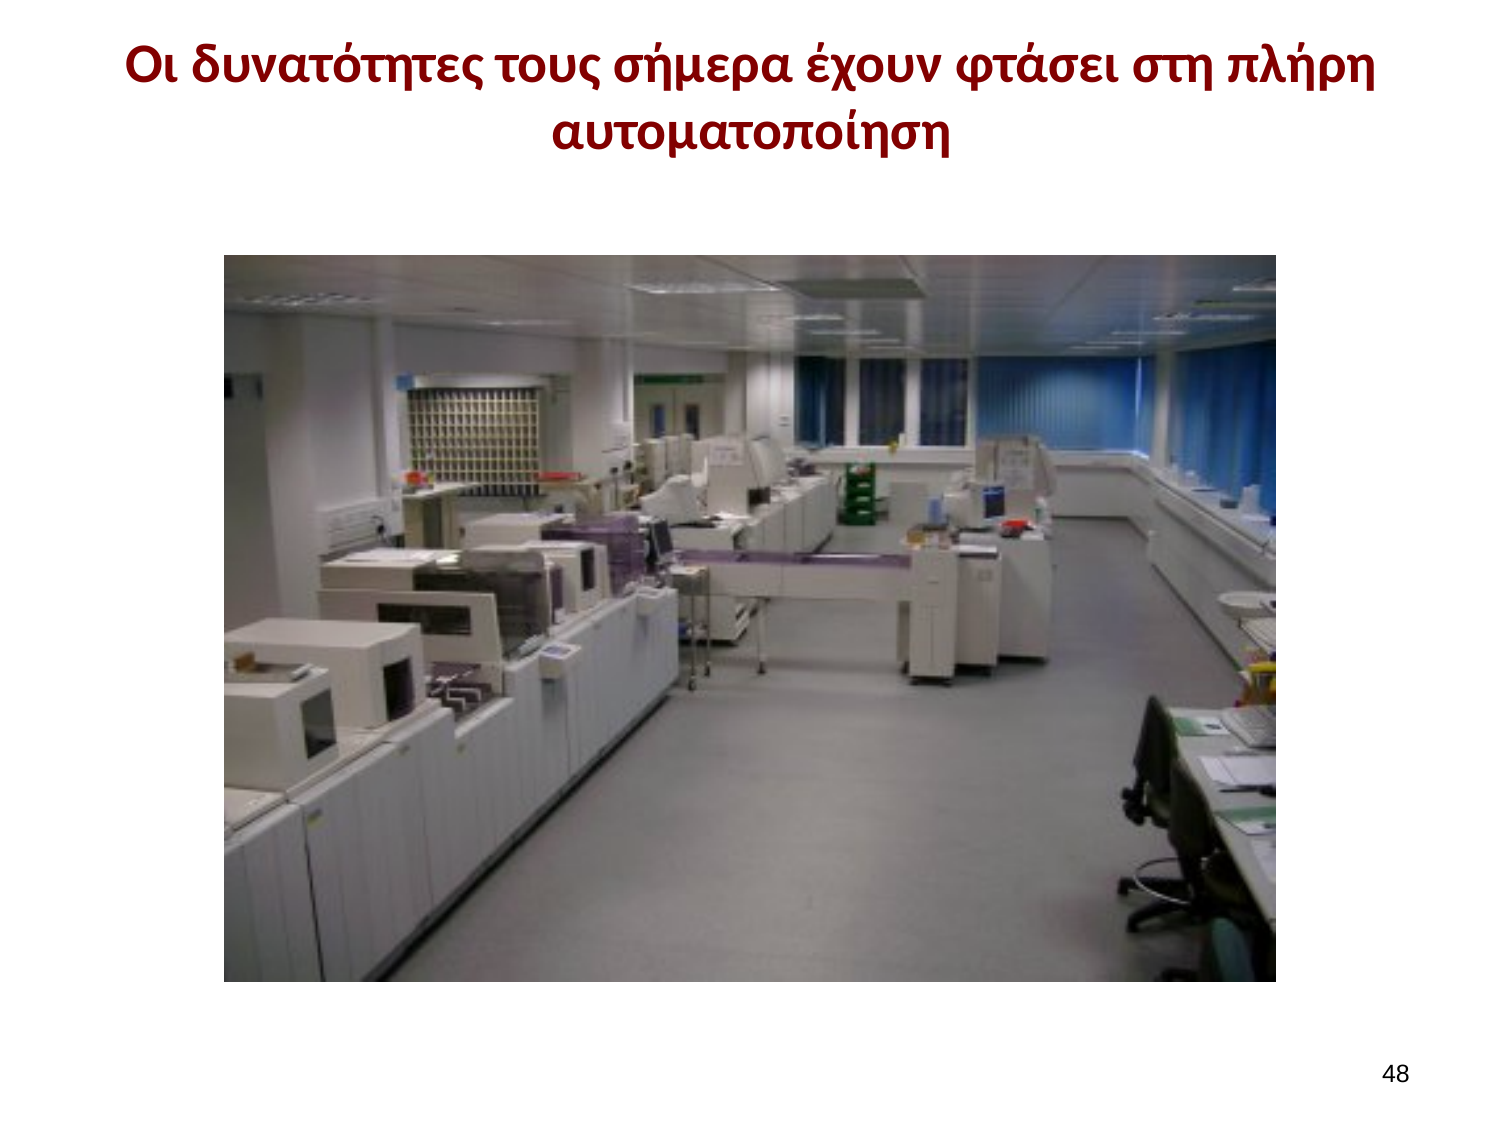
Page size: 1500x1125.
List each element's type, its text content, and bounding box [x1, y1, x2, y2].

title Οι δυνατότητες τους σήμερα έχουν φτάσει στη πλήρη αυτοματοποίηση [76, 19, 1427, 169]
slide_number 47 [1074, 1042, 1425, 1103]
picture [224, 255, 1276, 982]
